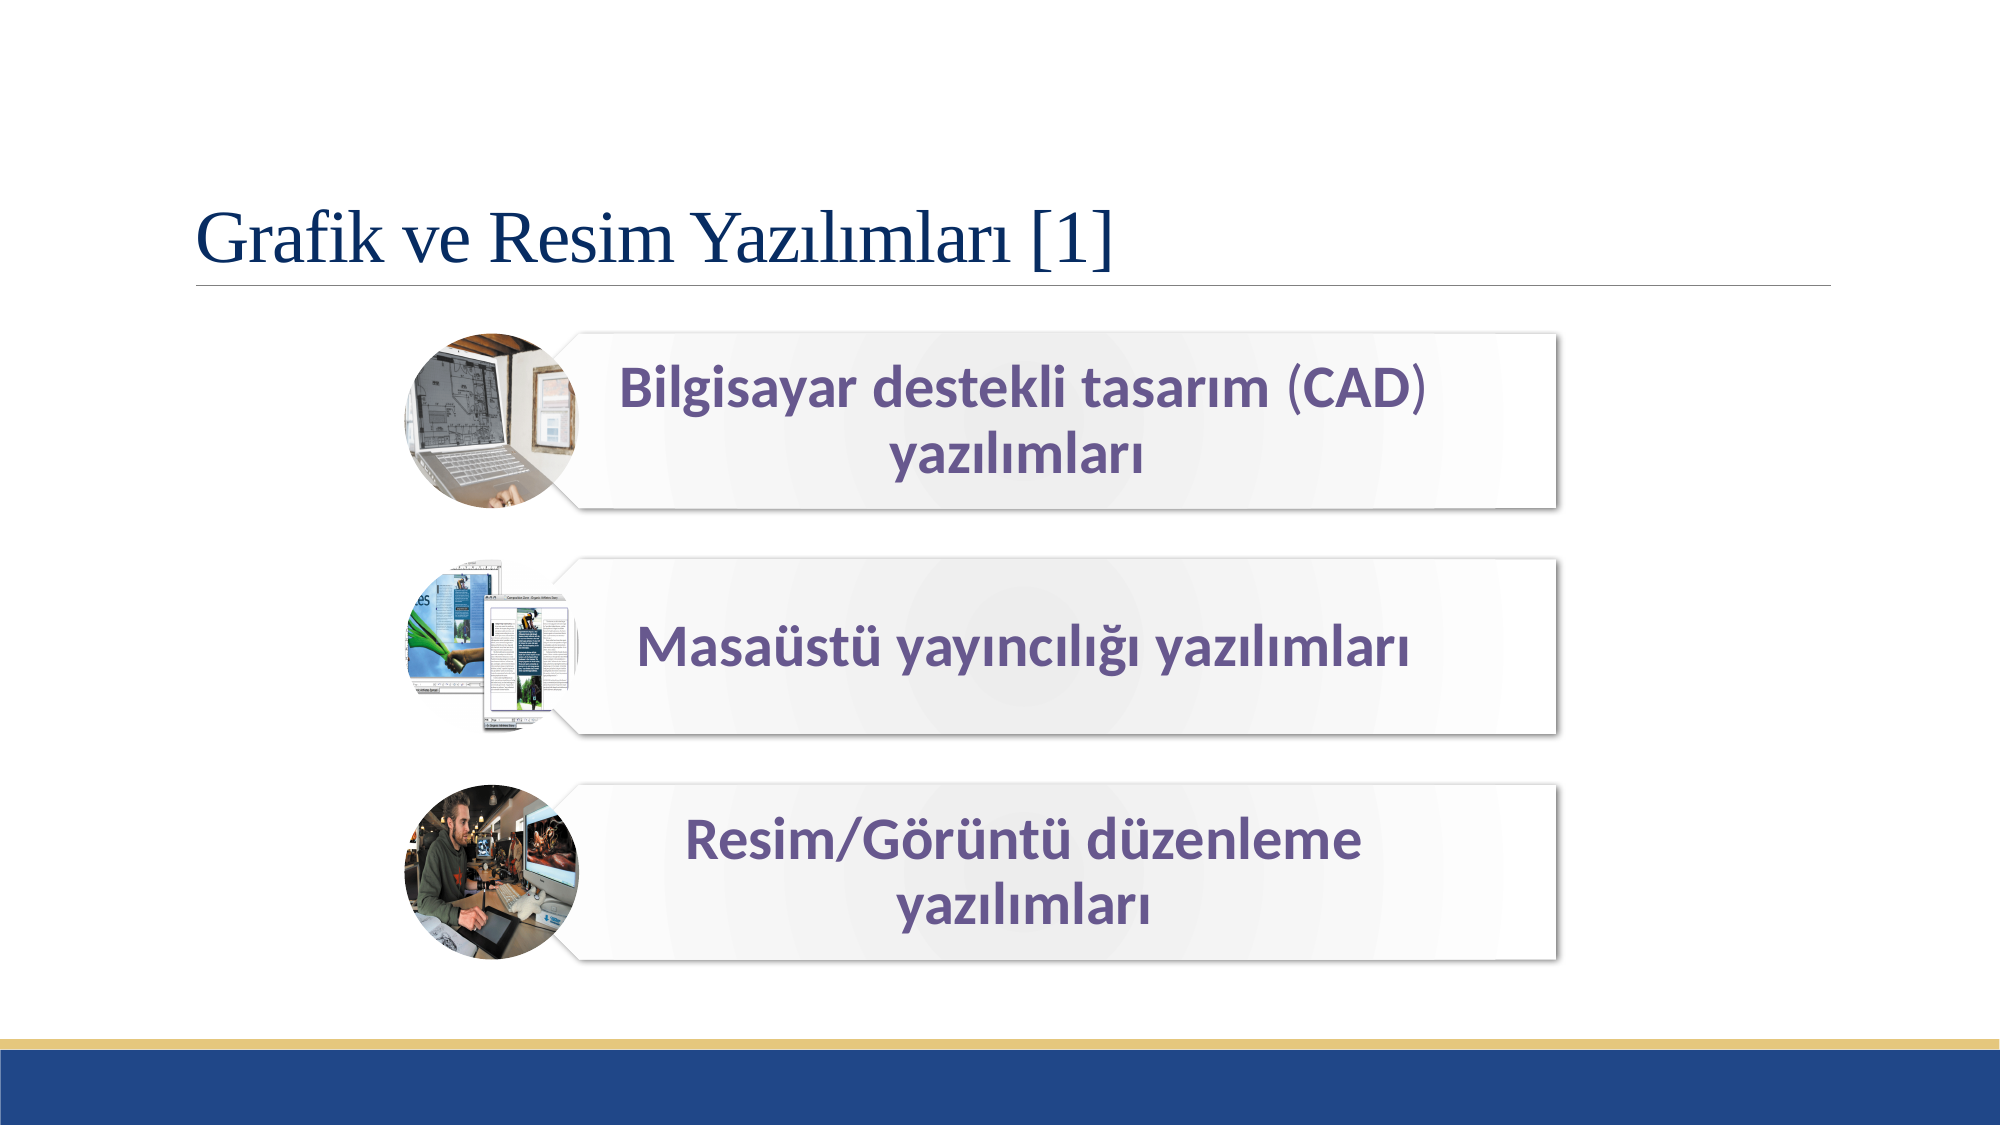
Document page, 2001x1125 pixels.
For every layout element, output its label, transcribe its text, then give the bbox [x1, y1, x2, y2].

title Grafik ve Resim Yazılımları [1] [180, 47, 1830, 285]
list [179, 332, 1782, 961]
